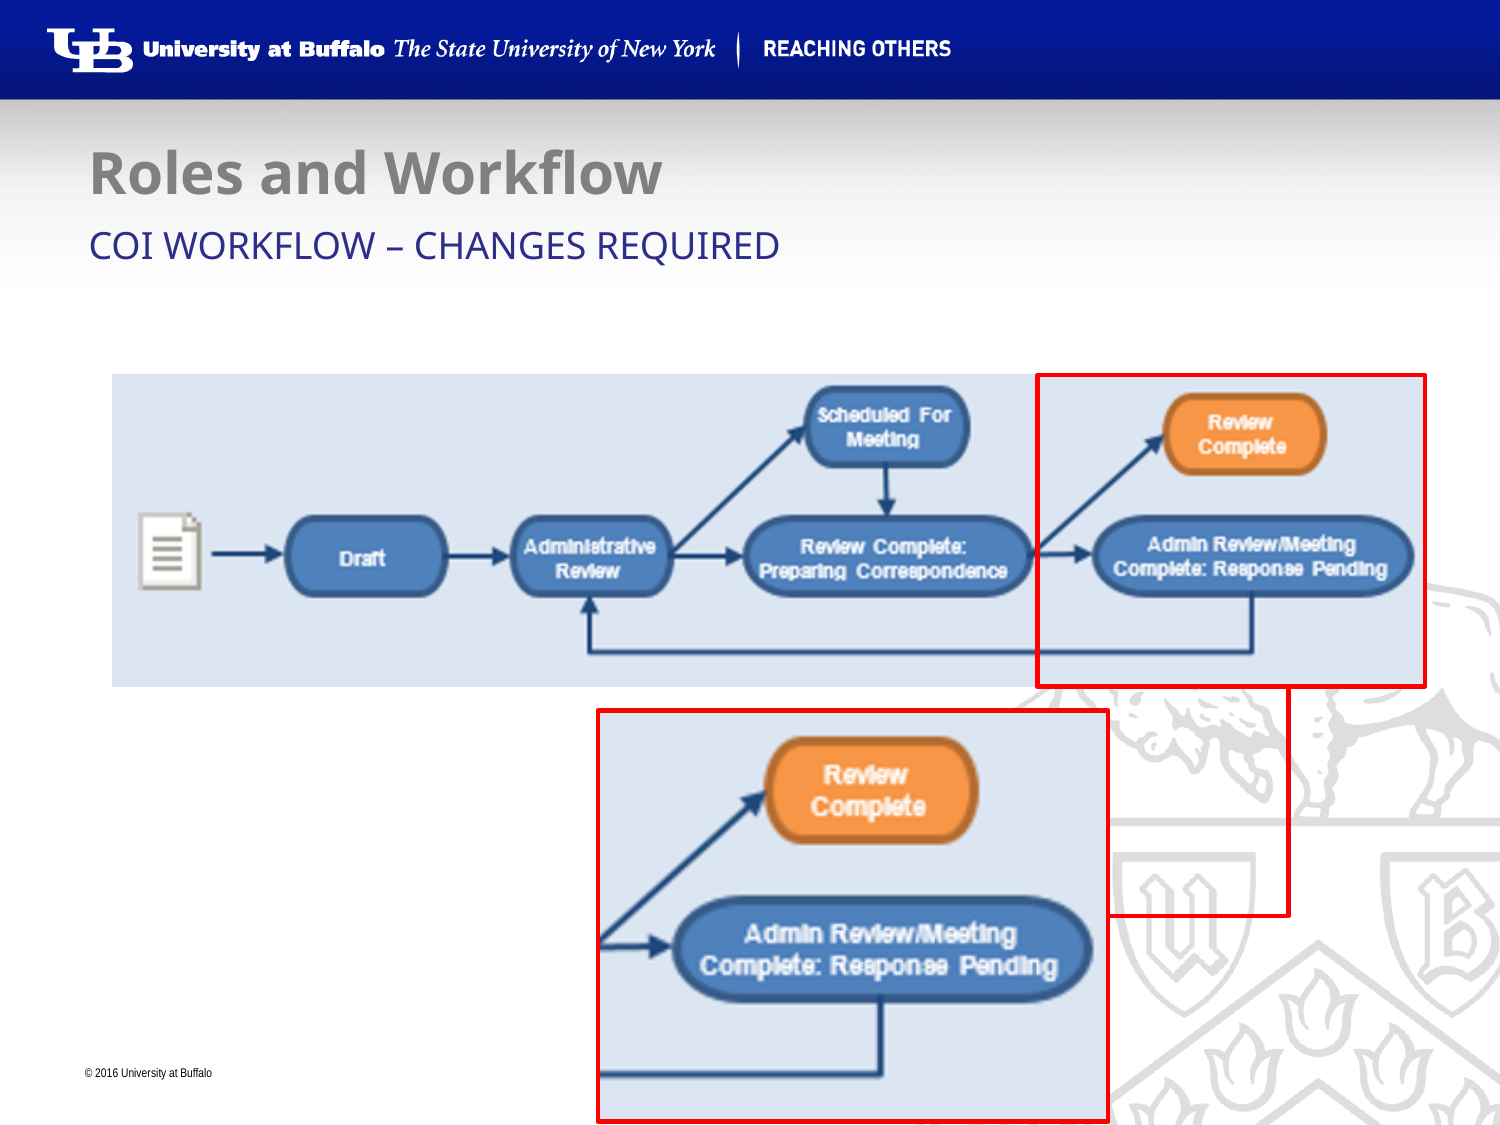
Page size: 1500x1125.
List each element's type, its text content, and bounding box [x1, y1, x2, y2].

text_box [1081, 710, 1312, 893]
title Roles and Workflow [73, 128, 1132, 213]
subtitle COI workflow – Changes Required [73, 214, 1200, 290]
picture [0, 0, 1500, 1125]
